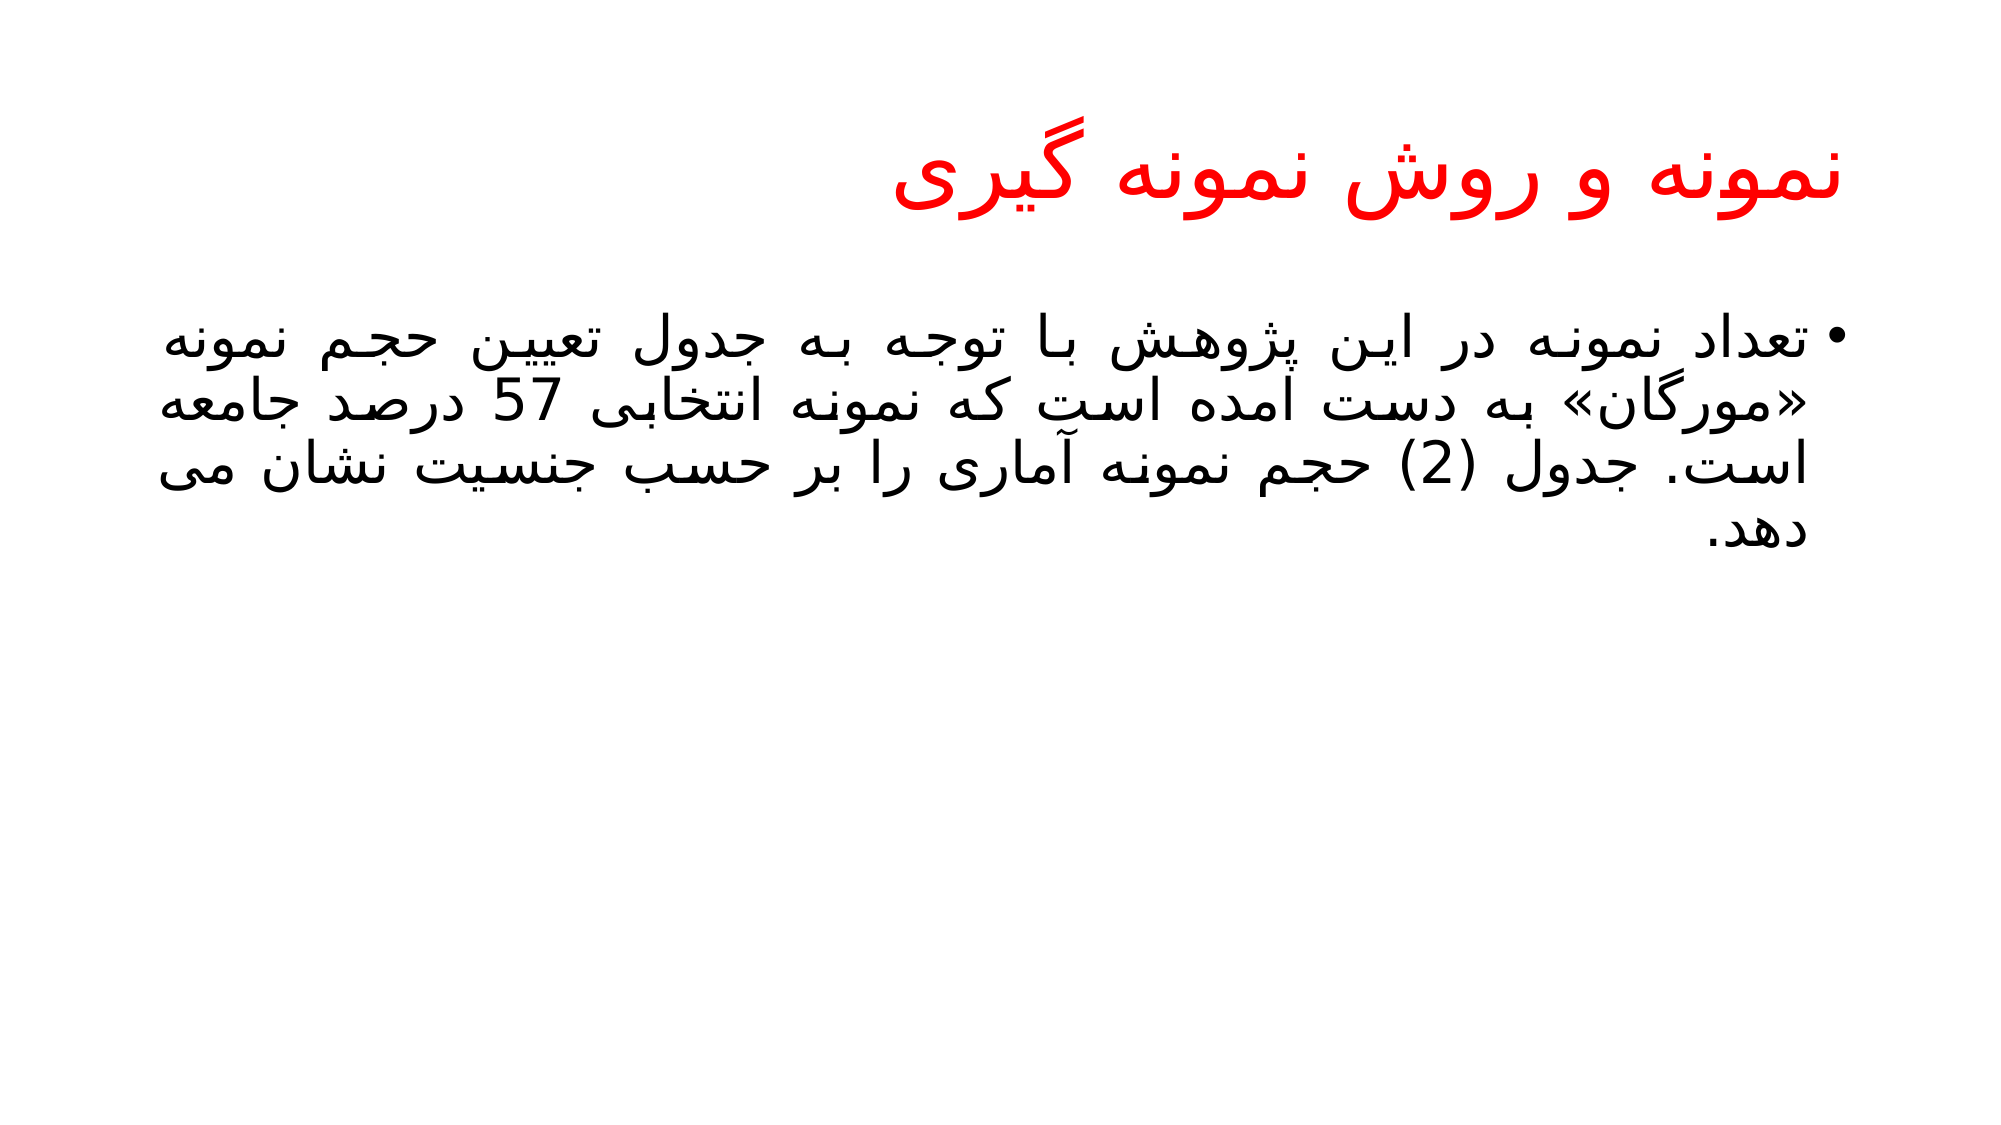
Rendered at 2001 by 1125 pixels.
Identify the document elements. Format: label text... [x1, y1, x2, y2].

title نمونه و روش نمونه گیری [137, 59, 1863, 278]
list تعداد نمونه در این پژوهش با توجه به جدول تعیین حجم نمونه «مورگان» به دست امده است که نمونه انتخابی 57 درصد جامعه است. جدول (2) حجم نمونه آماری را بر حسب جنسیت نشان می دهد. [137, 299, 1863, 1014]
